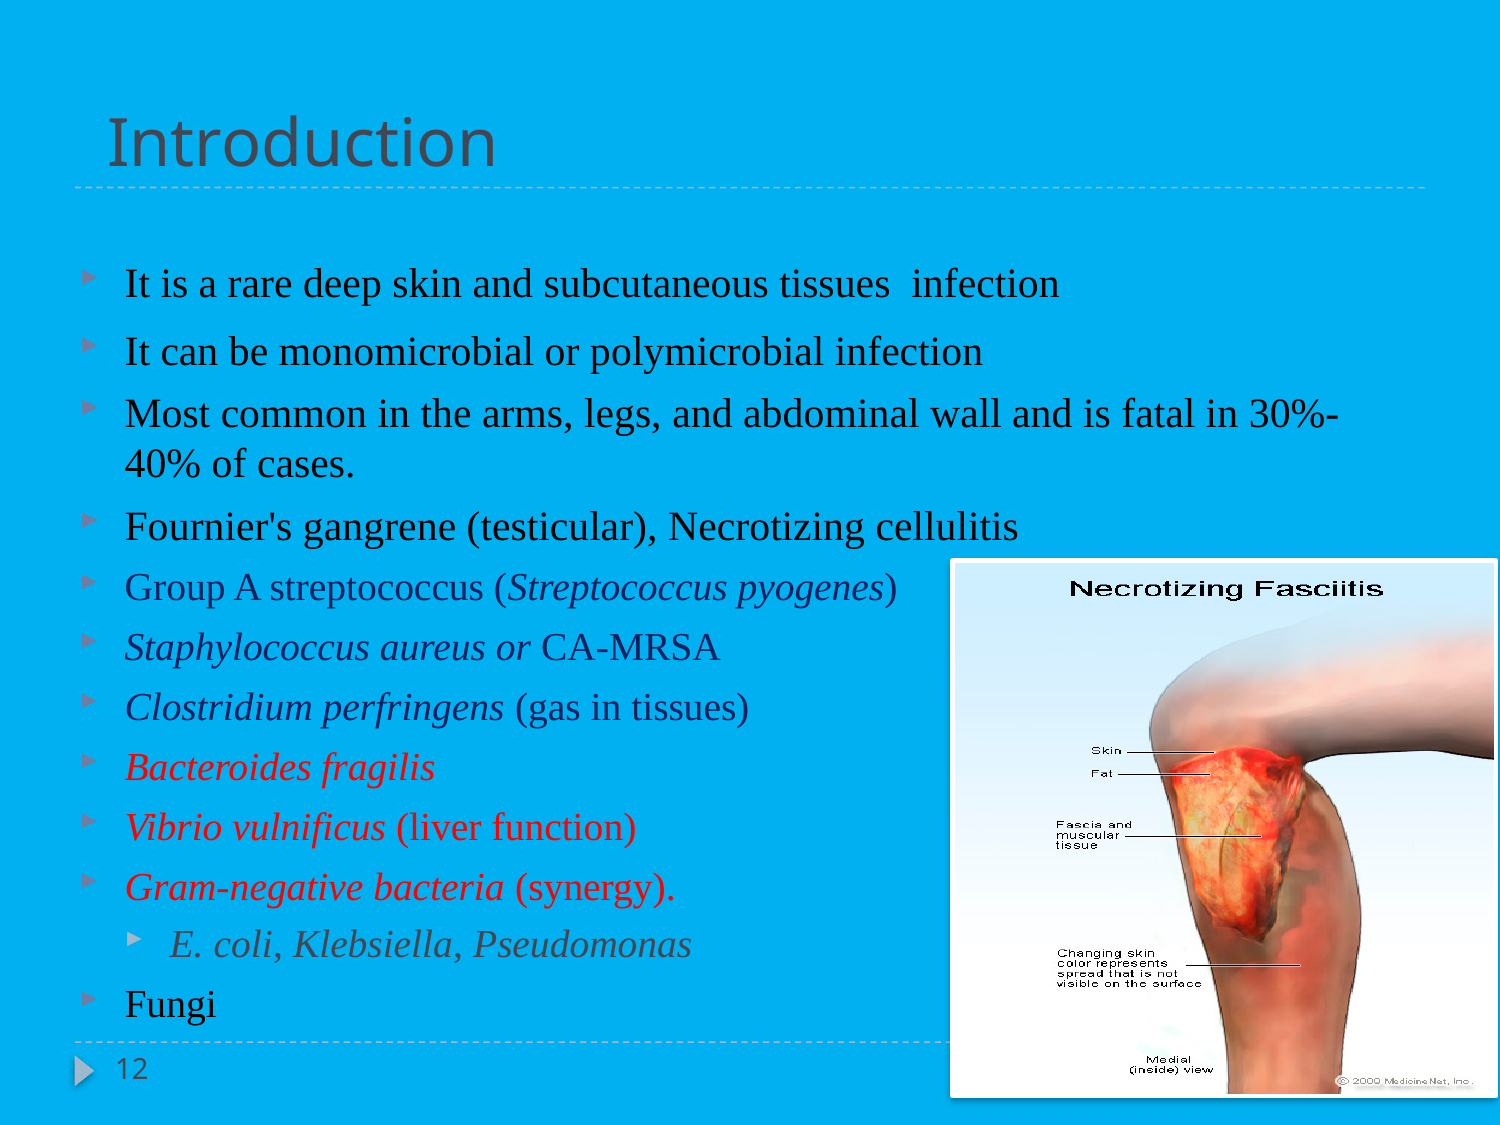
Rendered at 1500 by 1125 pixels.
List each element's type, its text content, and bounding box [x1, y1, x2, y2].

slide_number 12 [100, 1042, 426, 1103]
list It is a rare deep skin and subcutaneous tissues infection It can be monomicrobial or polymicrobial infection Most common in the arms, legs, and abdominal wall and is fatal in 30%-40% of cases. Fournier's gangrene (testicular), Necrotizing cellulitis Group A streptococcus (Streptococcus pyogenes) Staphylococcus aureus or CA-MRSA Clostridium perfringens (gas in tissues) Bacteroides fragilis Vibrio vulnificus (liver function) Gram-negative bacteria (synergy). E. coli, Klebsiella, Pseudomonas Fungi [64, 243, 1412, 1042]
title Introduction [75, 24, 1425, 188]
picture [954, 562, 1495, 1095]
